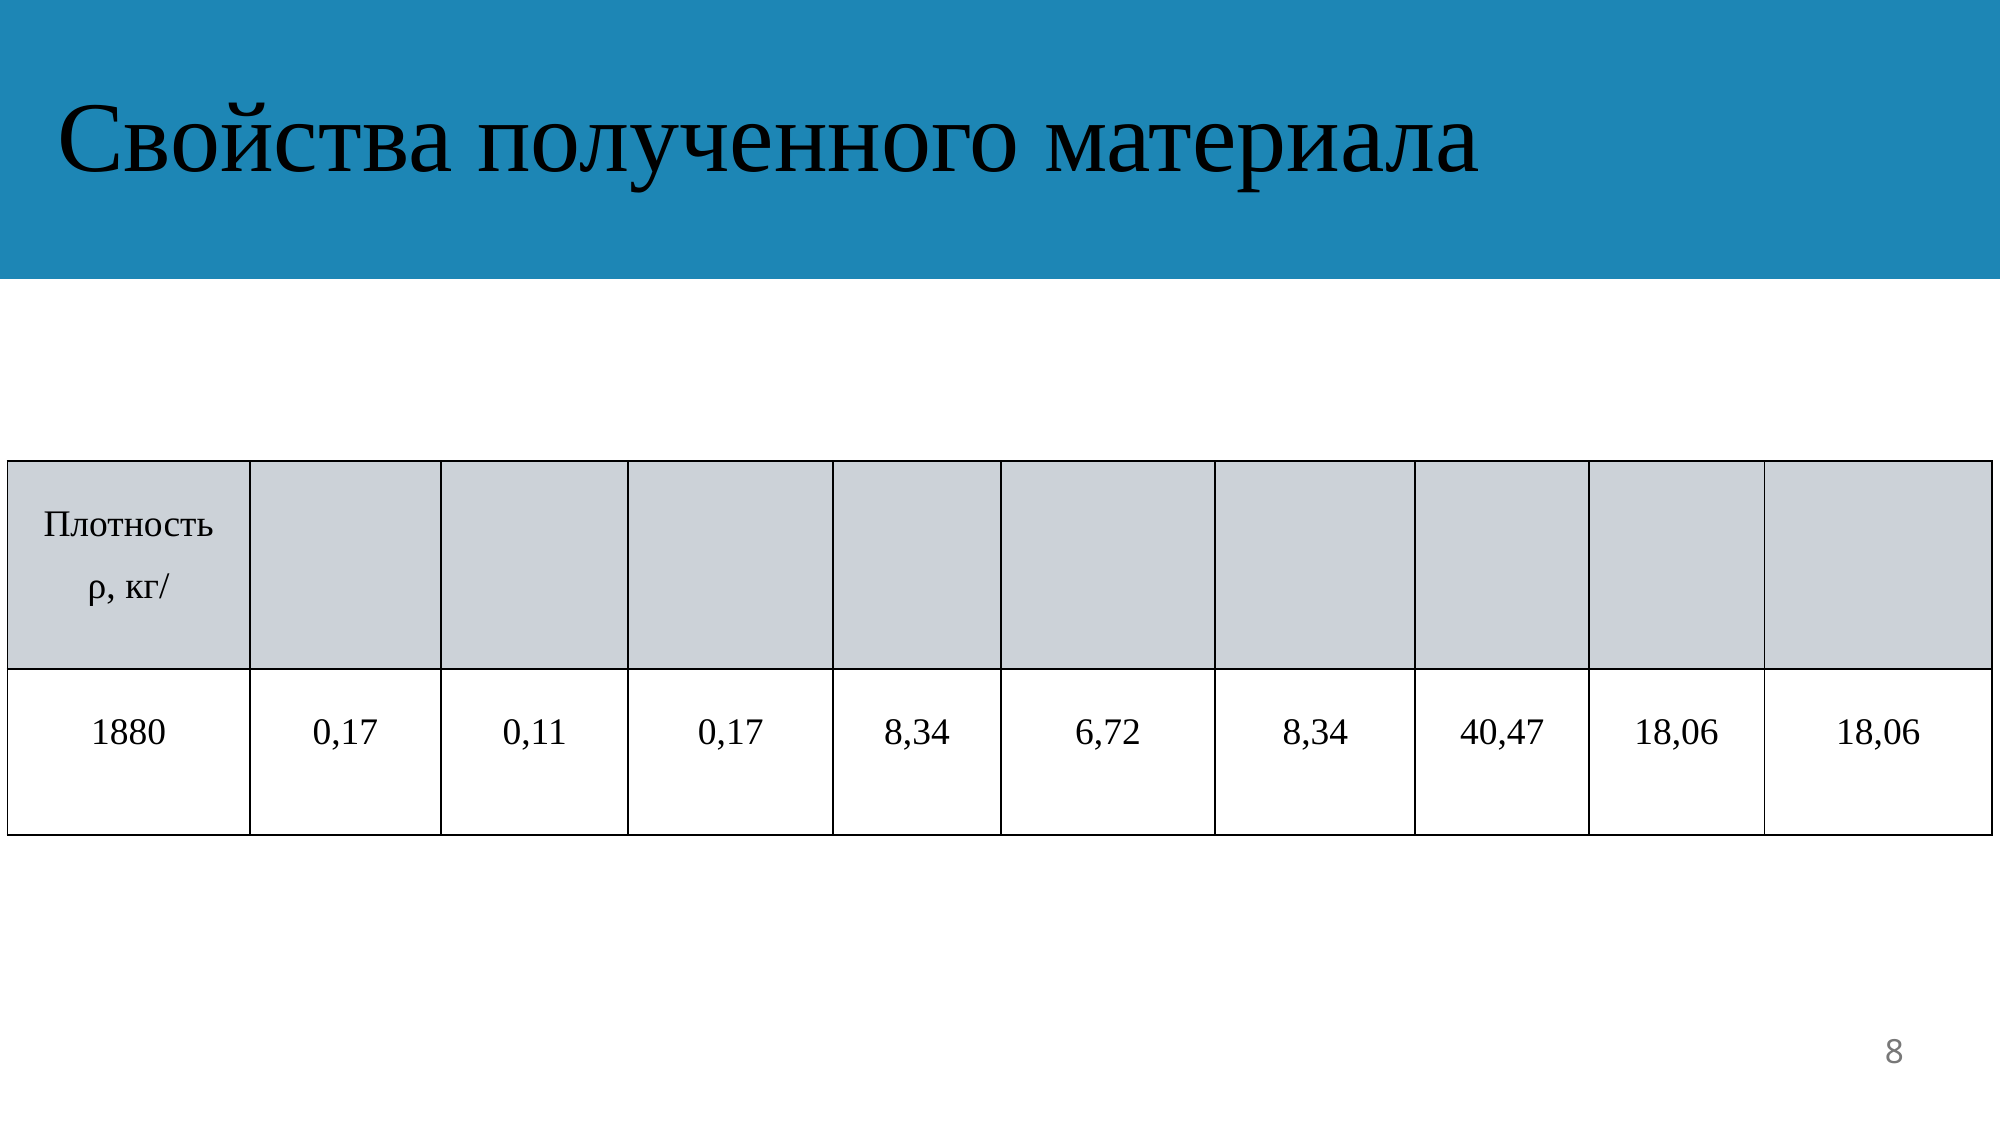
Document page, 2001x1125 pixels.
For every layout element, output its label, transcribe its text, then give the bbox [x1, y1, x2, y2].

title Свойства полученного материала [42, 29, 1768, 248]
text_box [0, 0, 2000, 279]
slide_number 8 [1468, 1023, 1919, 1084]
